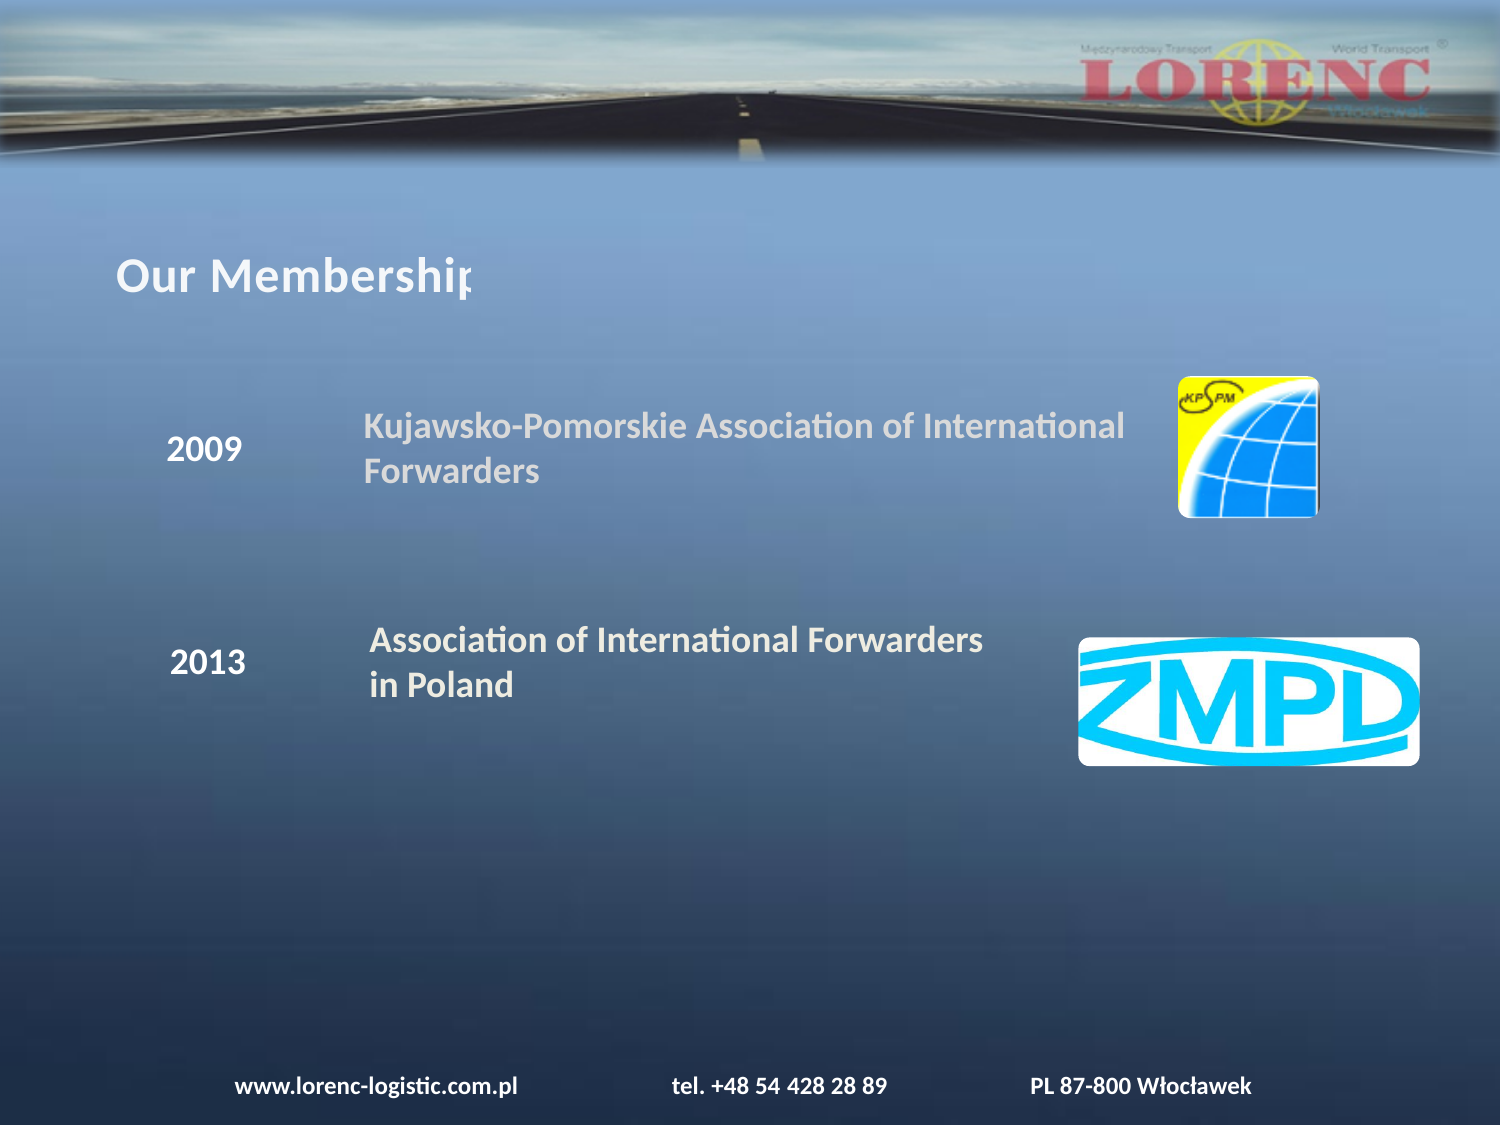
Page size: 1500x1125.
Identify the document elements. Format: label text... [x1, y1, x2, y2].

footer www.lorenc-logistic.com.pl tel. +48 54 428 28 89 PL 87-800 Włocławek [0, 1069, 1495, 1125]
text_box 2013 [155, 629, 355, 690]
text_box Kujawsko-Pomorskie Association of International Forwarders [349, 394, 1158, 499]
picture [0, 0, 1500, 1125]
text_box Association of International Forwarders in Poland [354, 607, 1080, 712]
text_box Our Membership [101, 235, 1270, 310]
text_box 2009 [151, 416, 391, 477]
